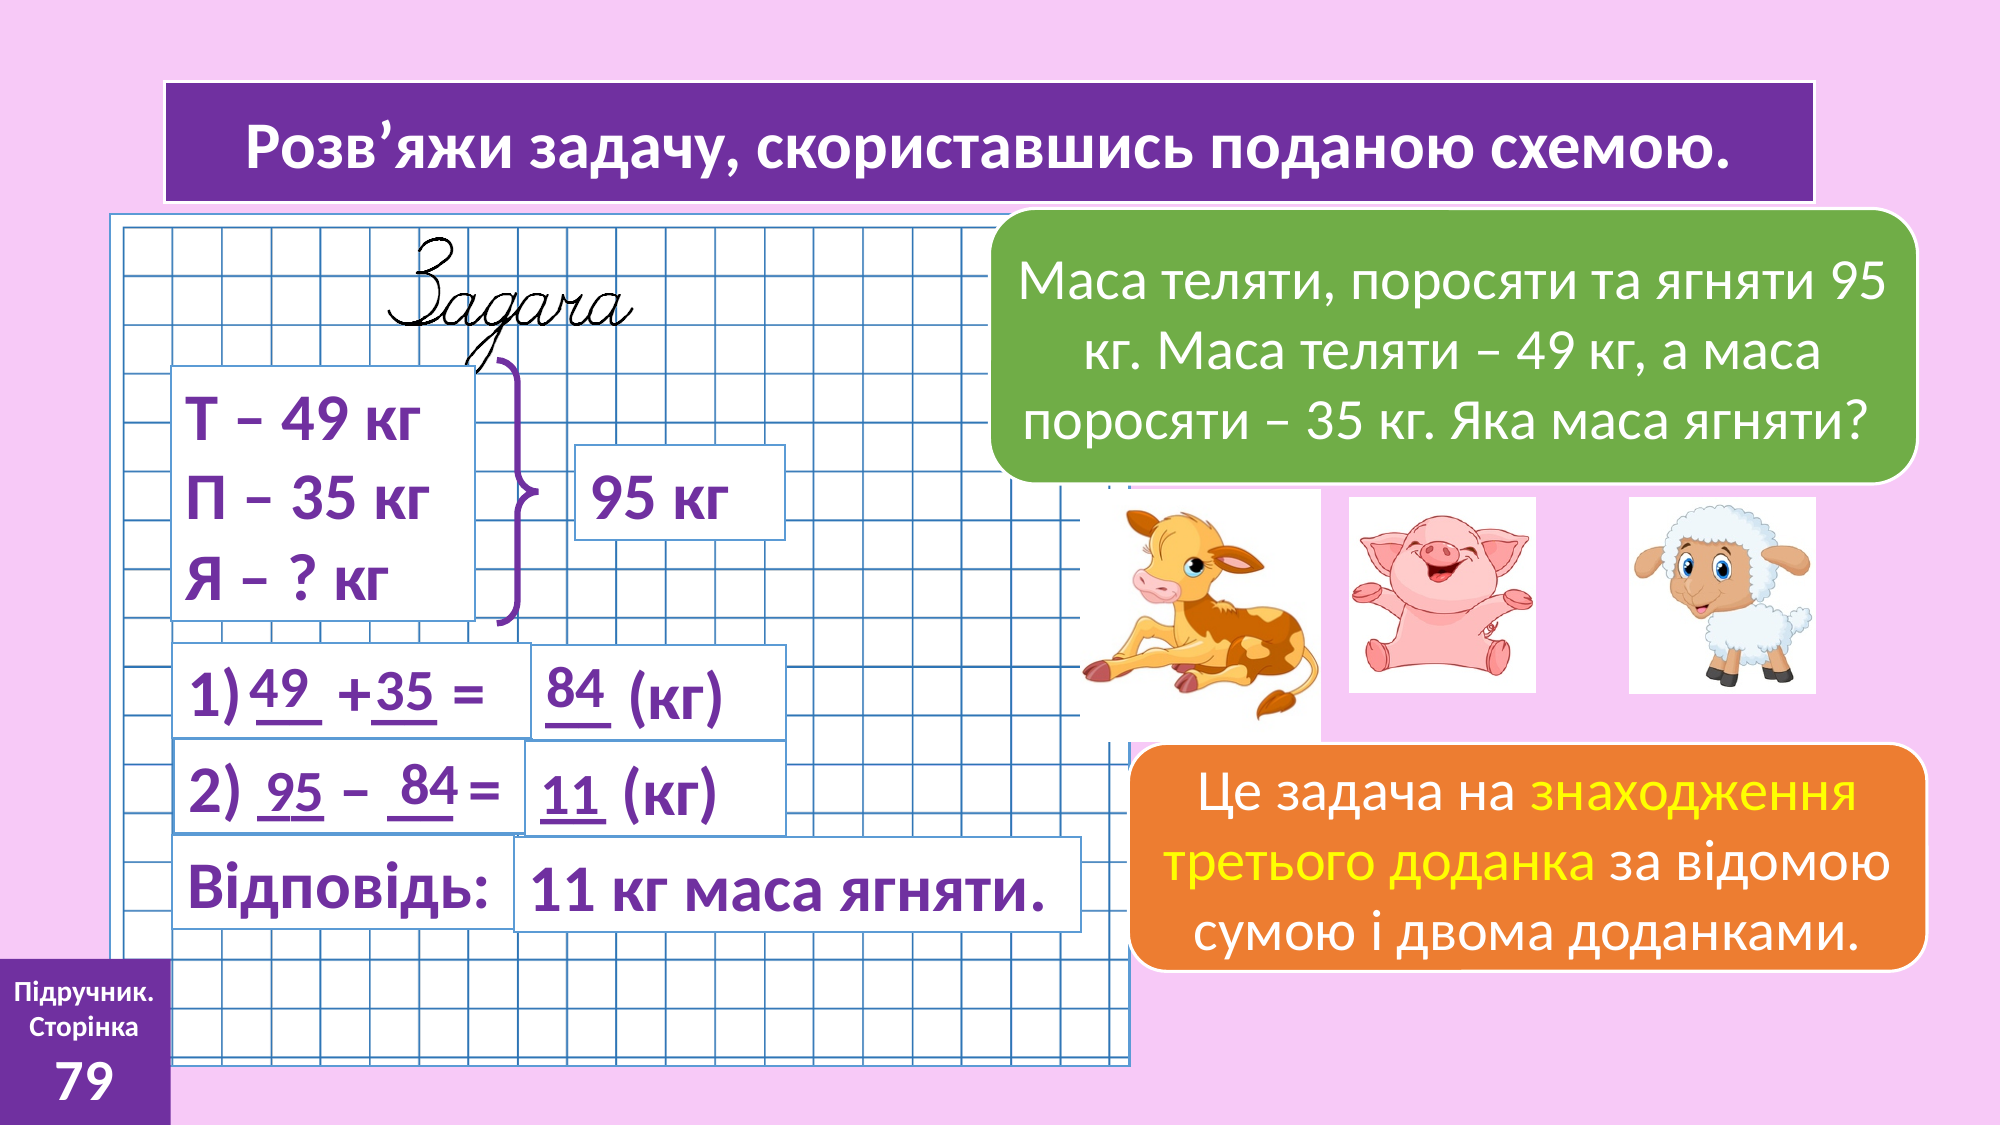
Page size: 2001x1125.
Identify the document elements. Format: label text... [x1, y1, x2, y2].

picture [1349, 497, 1536, 693]
text_box Підручник. Сторінка 79 [0, 958, 172, 1125]
text_box Розв’яжи задачу, скориставшись поданою схемою. [163, 80, 1816, 204]
text_box Це задача на знаходження третього доданка за відомою сумою і двома доданками. [1129, 741, 1929, 973]
picture [1629, 497, 1816, 694]
text_box Маса теляти, поросяти та ягняти 95 кг. Маса теляти – 49 кг, а маса поросяти – 35 кг. Яка маса ягняти? [1010, 206, 1920, 486]
picture [110, 214, 1321, 1066]
